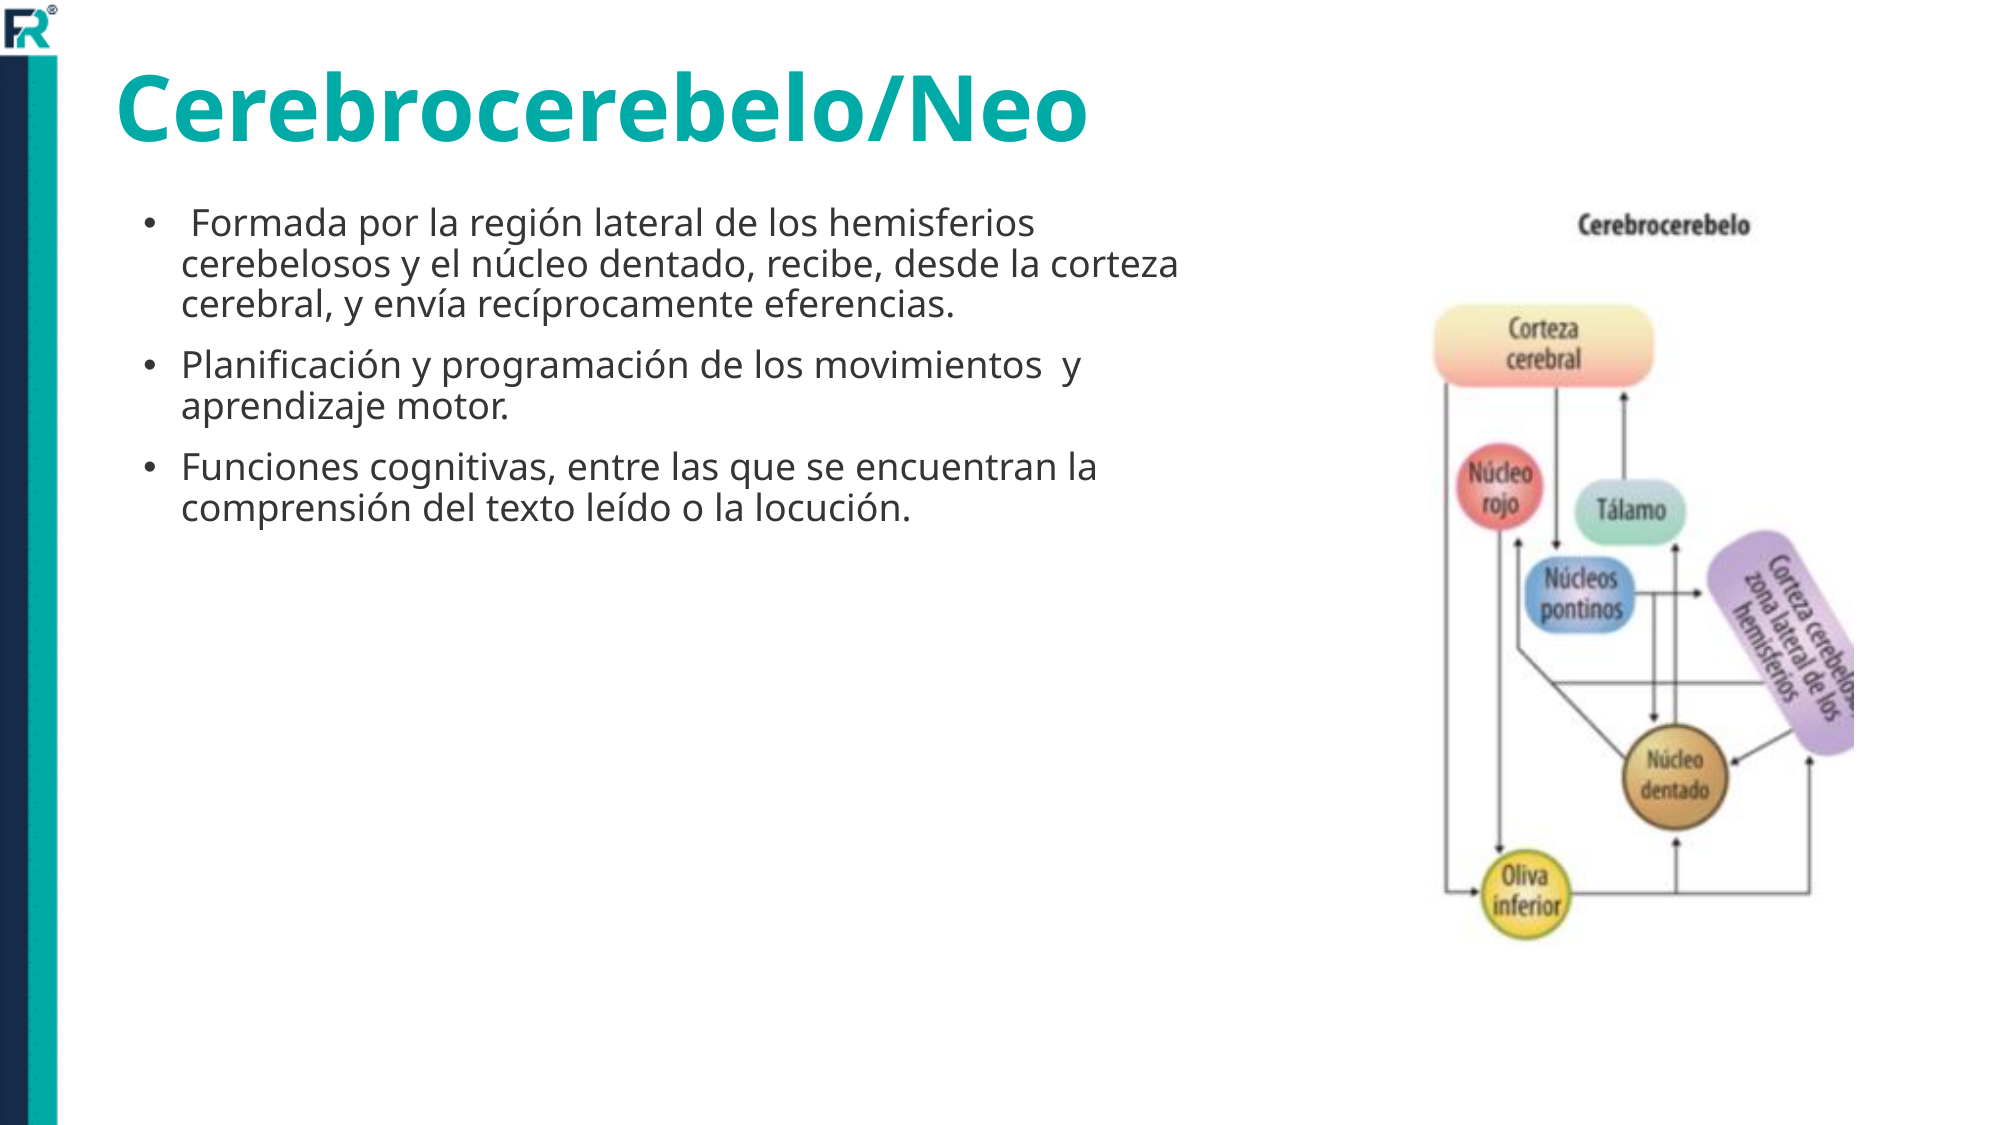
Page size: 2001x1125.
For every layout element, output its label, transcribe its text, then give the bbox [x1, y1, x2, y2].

title Cerebrocerebelo/Neo [99, 3, 1825, 221]
picture [0, 0, 2001, 1125]
list Formada por la región lateral de los hemisferios cerebelosos y el núcleo dentado, recibe, desde la corteza cerebral, y envía recíprocamente eferencias. Planificación y programación de los movimientos y aprendizaje motor. Funciones cognitivas, entre las que se encuentran la comprensión del texto leído o la locución. [128, 196, 1238, 911]
